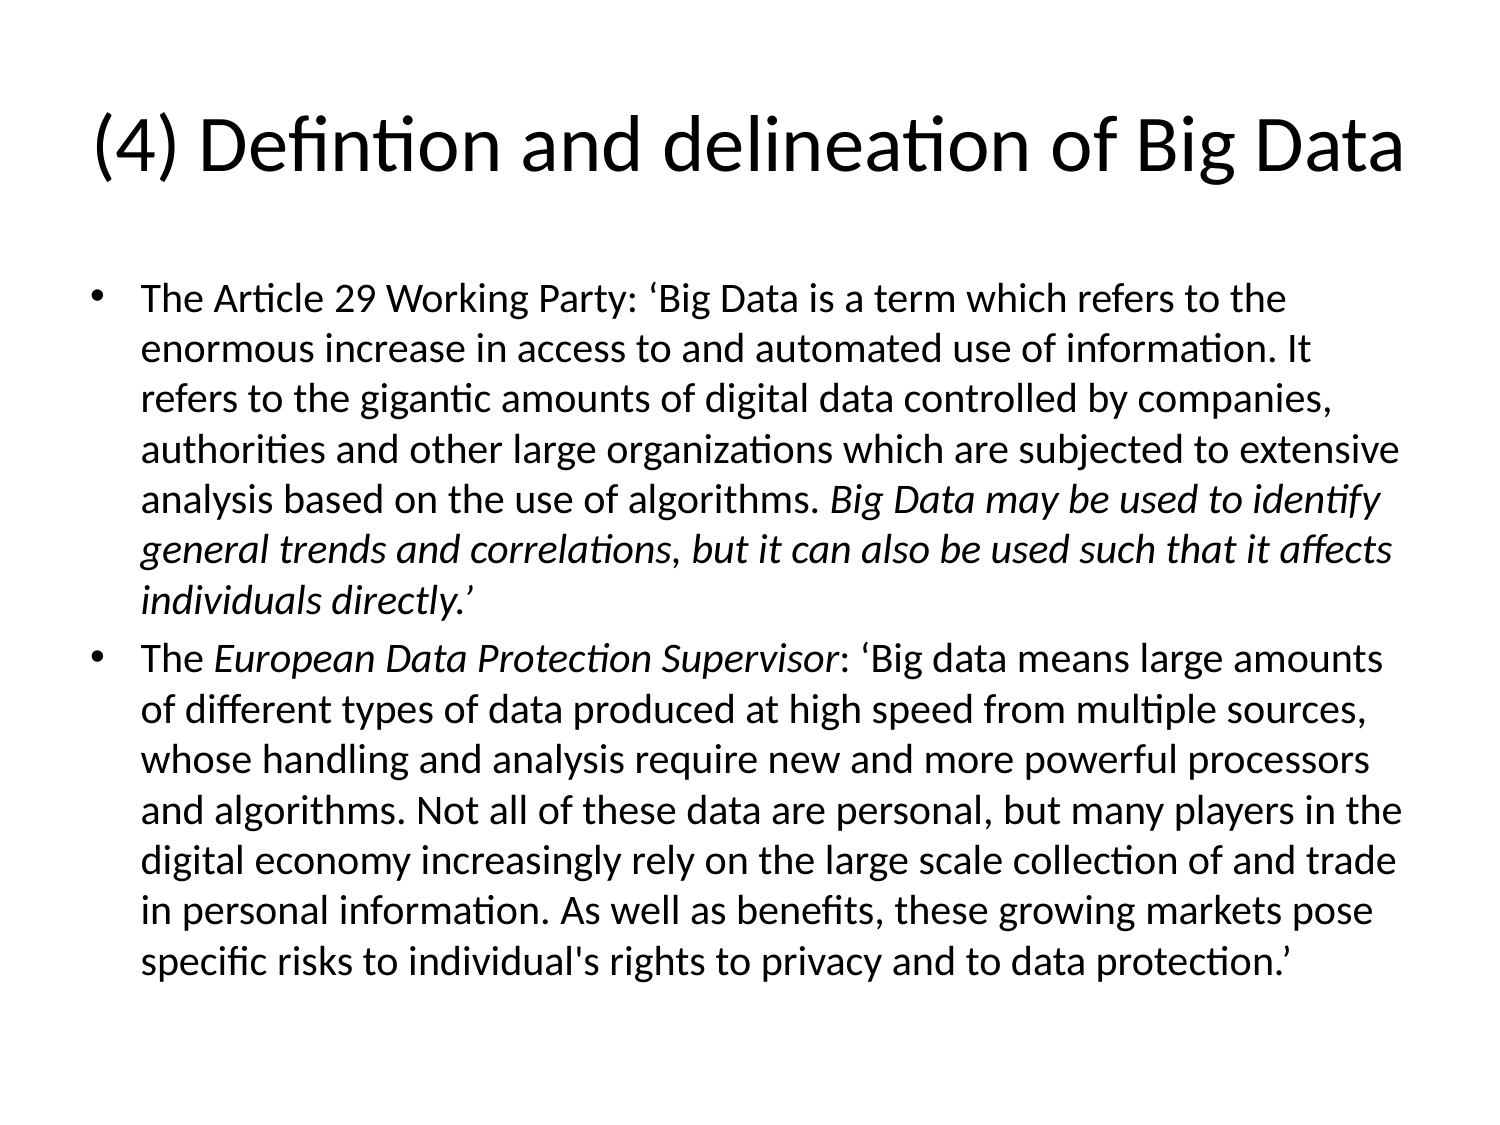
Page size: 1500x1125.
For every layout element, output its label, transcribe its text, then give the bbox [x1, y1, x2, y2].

list The Article 29 Working Party: ‘Big Data is a term which refers to the enormous increase in access to and automated use of information. It refers to the gigantic amounts of digital data controlled by companies, authorities and other large organizations which are subjected to extensive analysis based on the use of algorithms. Big Data may be used to identify general trends and correlations, but it can also be used such that it affects individuals directly.’ The European Data Protection Supervisor: ‘Big data means large amounts of different types of data produced at high speed from multiple sources, whose handling and analysis require new and more powerful processors and algorithms. Not all of these data are personal, but many players in the digital economy increasingly rely on the large scale collection of and trade in personal information. As well as benefits, these growing markets pose specific risks to individual's rights to privacy and to data protection.’ [75, 262, 1425, 1005]
title (4) Defintion and delineation of Big Data [75, 45, 1425, 233]
